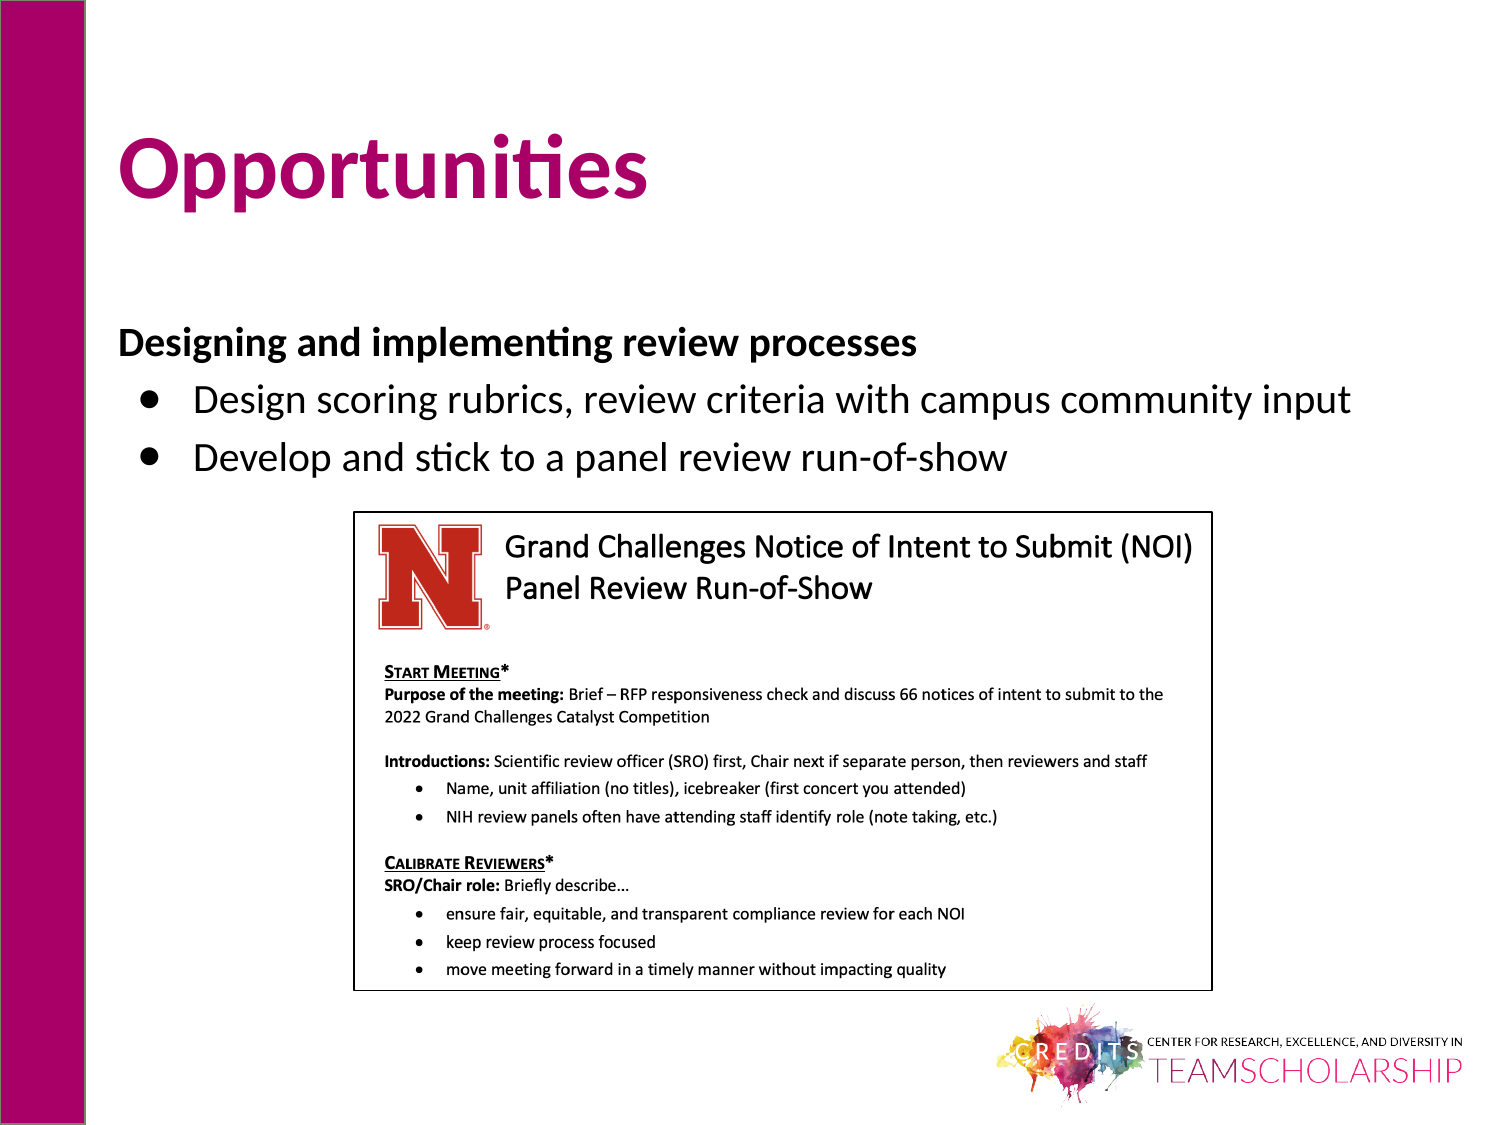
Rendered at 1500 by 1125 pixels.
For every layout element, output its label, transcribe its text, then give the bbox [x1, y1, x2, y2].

list Designing and implementing review processes Design scoring rubrics, review criteria with campus community input Develop and stick to a panel review run-of-show [103, 299, 1397, 1014]
picture [354, 512, 1212, 990]
title Opportunities [103, 59, 1397, 278]
picture [994, 999, 1469, 1109]
